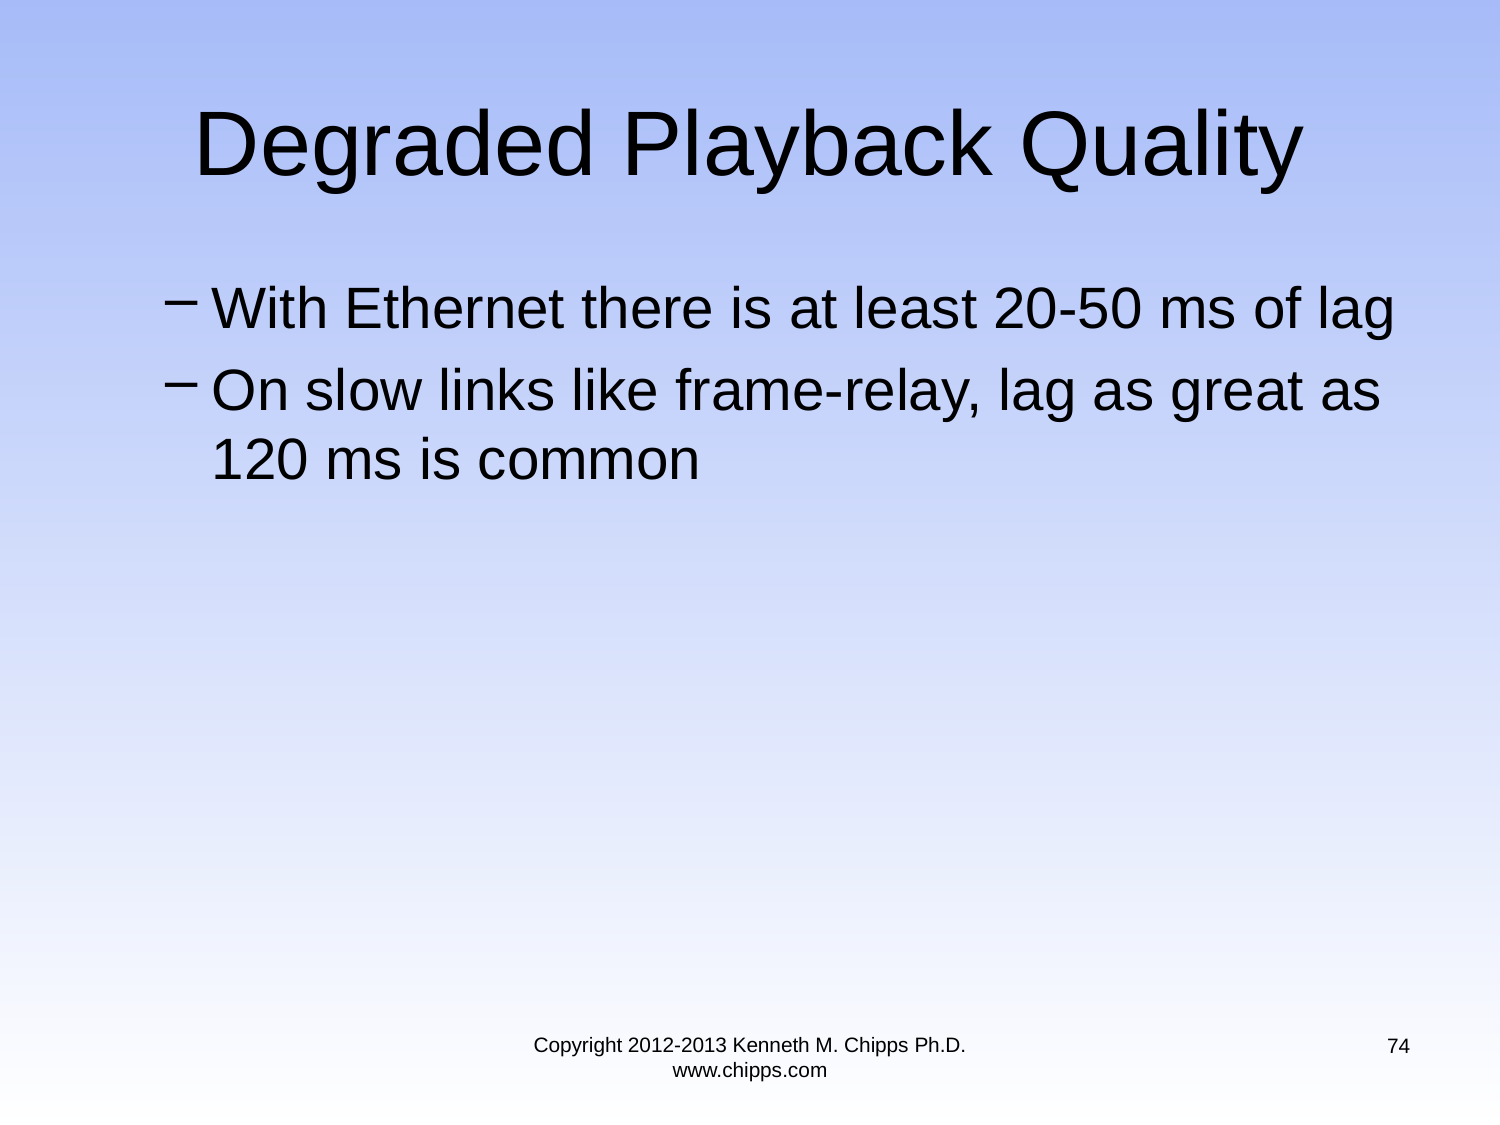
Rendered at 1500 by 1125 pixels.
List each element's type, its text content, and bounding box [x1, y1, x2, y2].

title Degraded Playback Quality [75, 45, 1425, 233]
list With Ethernet there is at least 20-50 ms of lag On slow links like frame-relay, lag as great as 120 ms is common [75, 262, 1425, 1005]
footer Copyright 2012-2013 Kenneth M. Chipps Ph.D. www.chipps.com [449, 1024, 1051, 1103]
slide_number 74 [1074, 1024, 1426, 1104]
